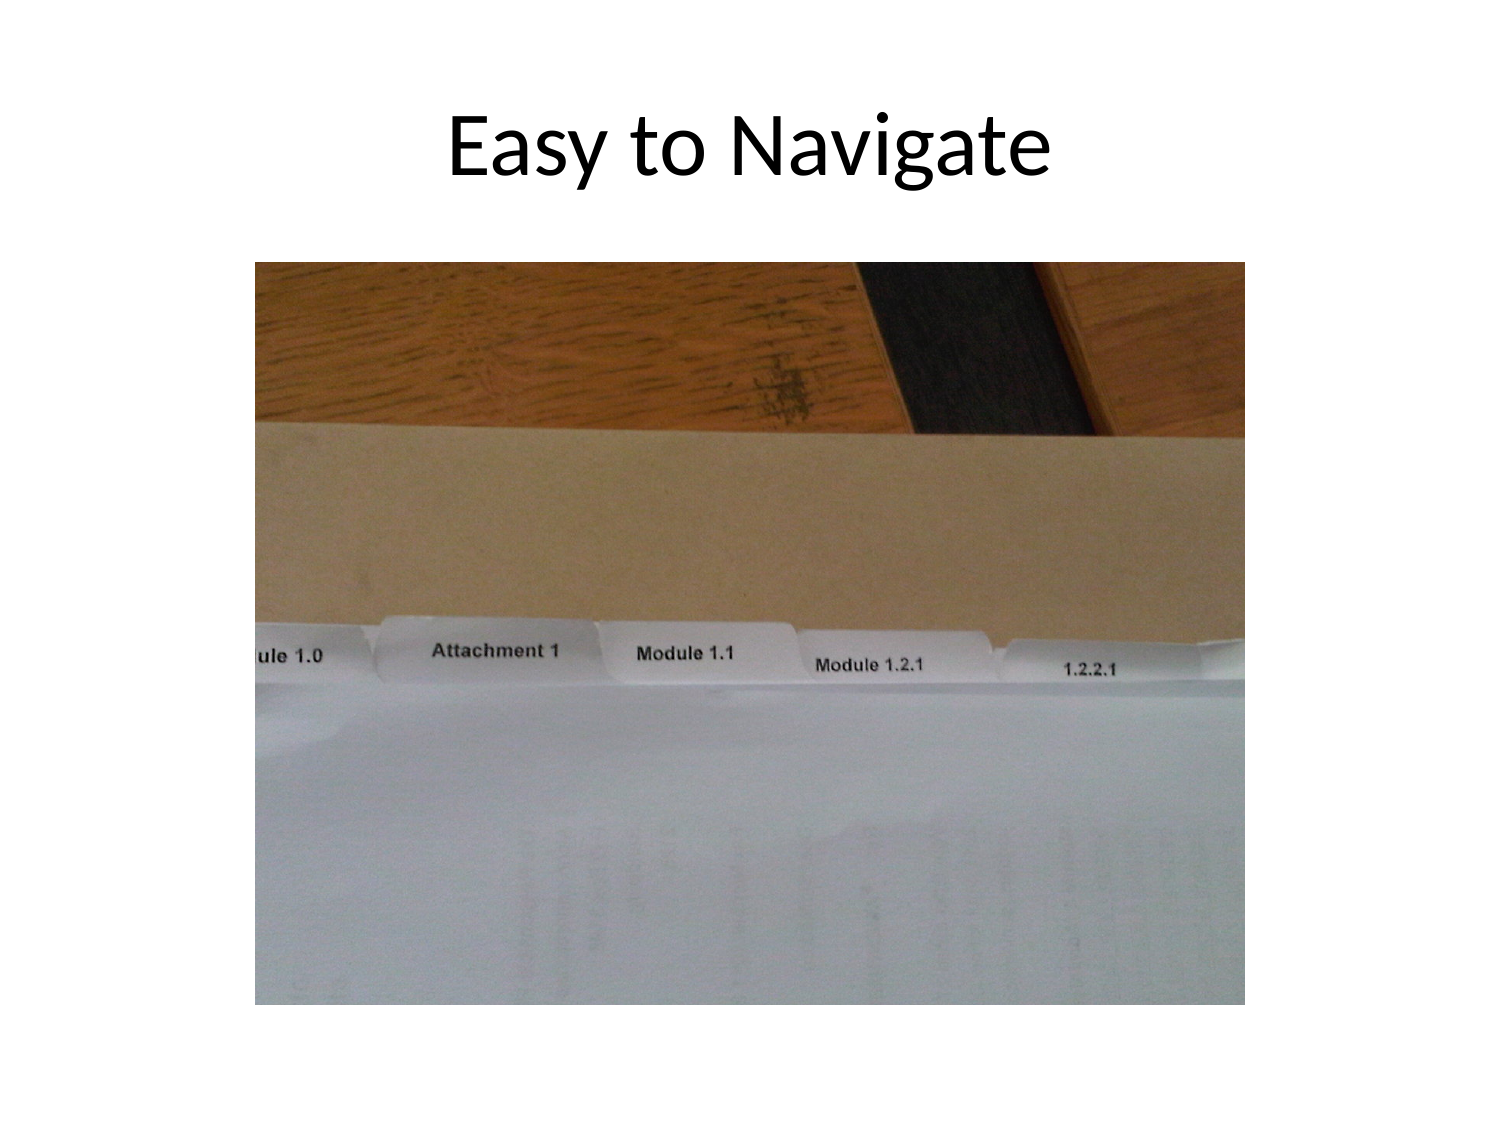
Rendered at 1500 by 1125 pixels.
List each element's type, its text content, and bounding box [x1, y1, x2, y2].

title Easy to Navigate [75, 45, 1425, 233]
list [254, 262, 1246, 1006]
